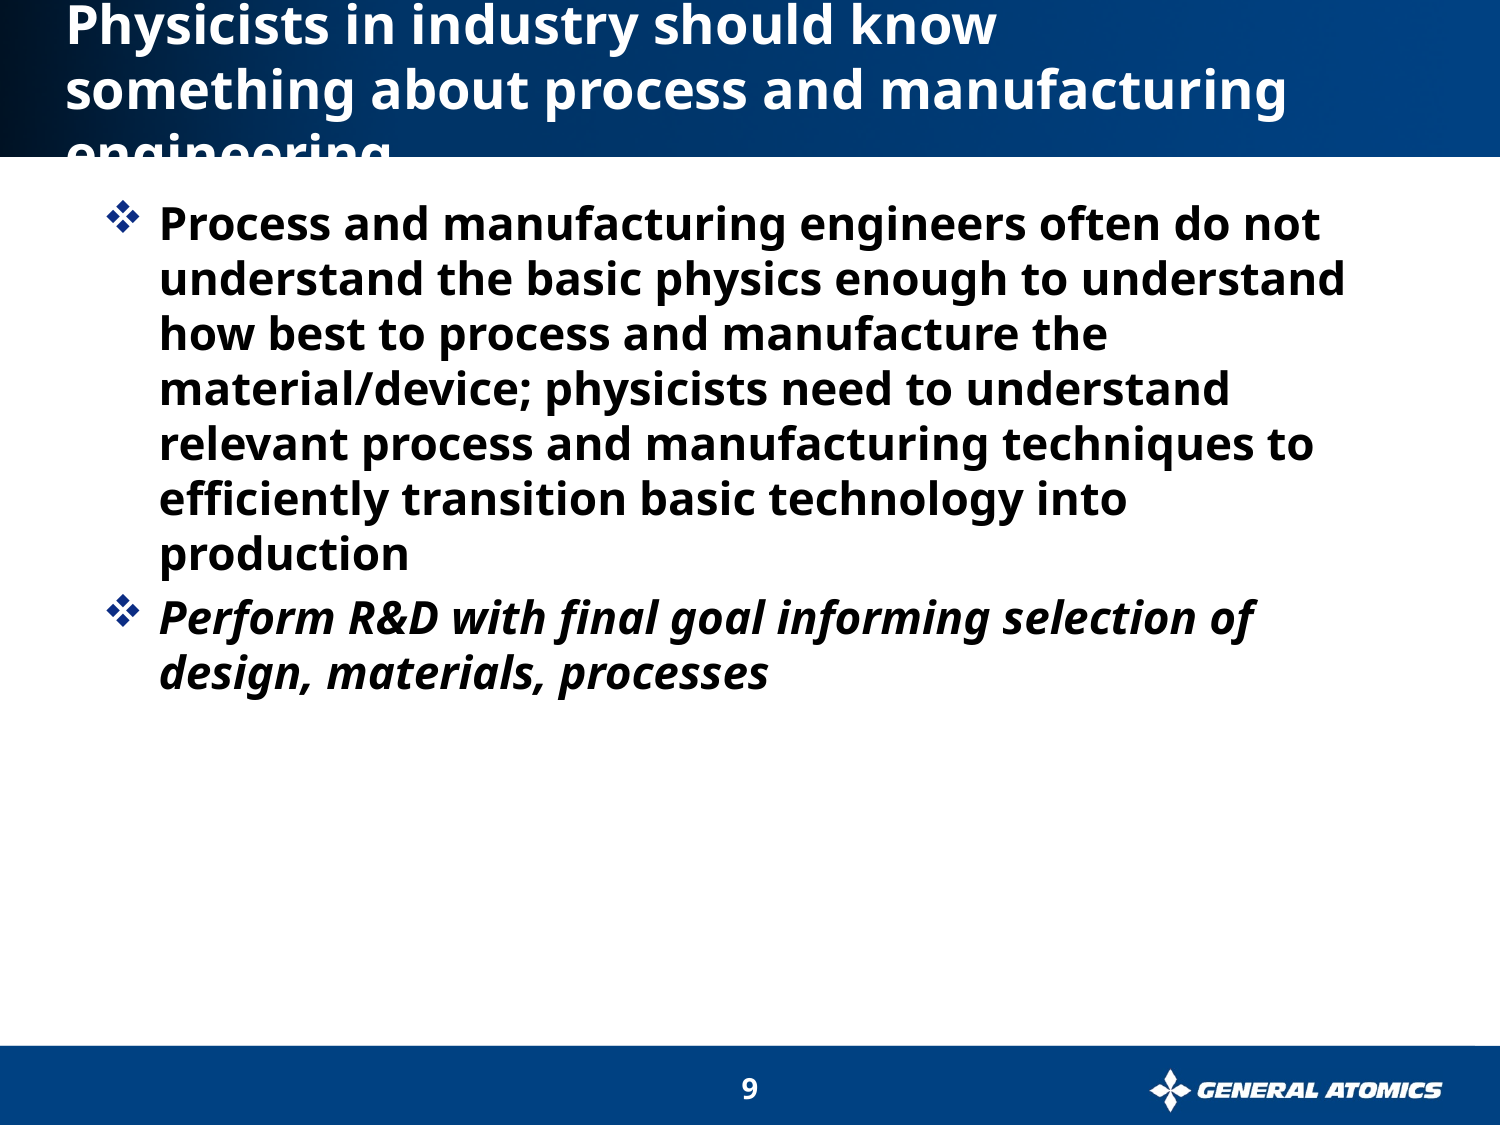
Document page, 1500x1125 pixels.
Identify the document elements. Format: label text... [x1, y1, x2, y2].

list Process and manufacturing engineers often do not understand the basic physics enough to understand how best to process and manufacture the material/device; physicists need to understand relevant process and manufacturing techniques to efficiently transition basic technology into production Perform R&D with final goal informing selection of design, materials, processes [87, 187, 1376, 713]
picture [0, 0, 1500, 157]
title Physicists in industry should know something about process and manufacturing engineering [49, 24, 1313, 151]
slide_number 9 [0, 1062, 1500, 1125]
